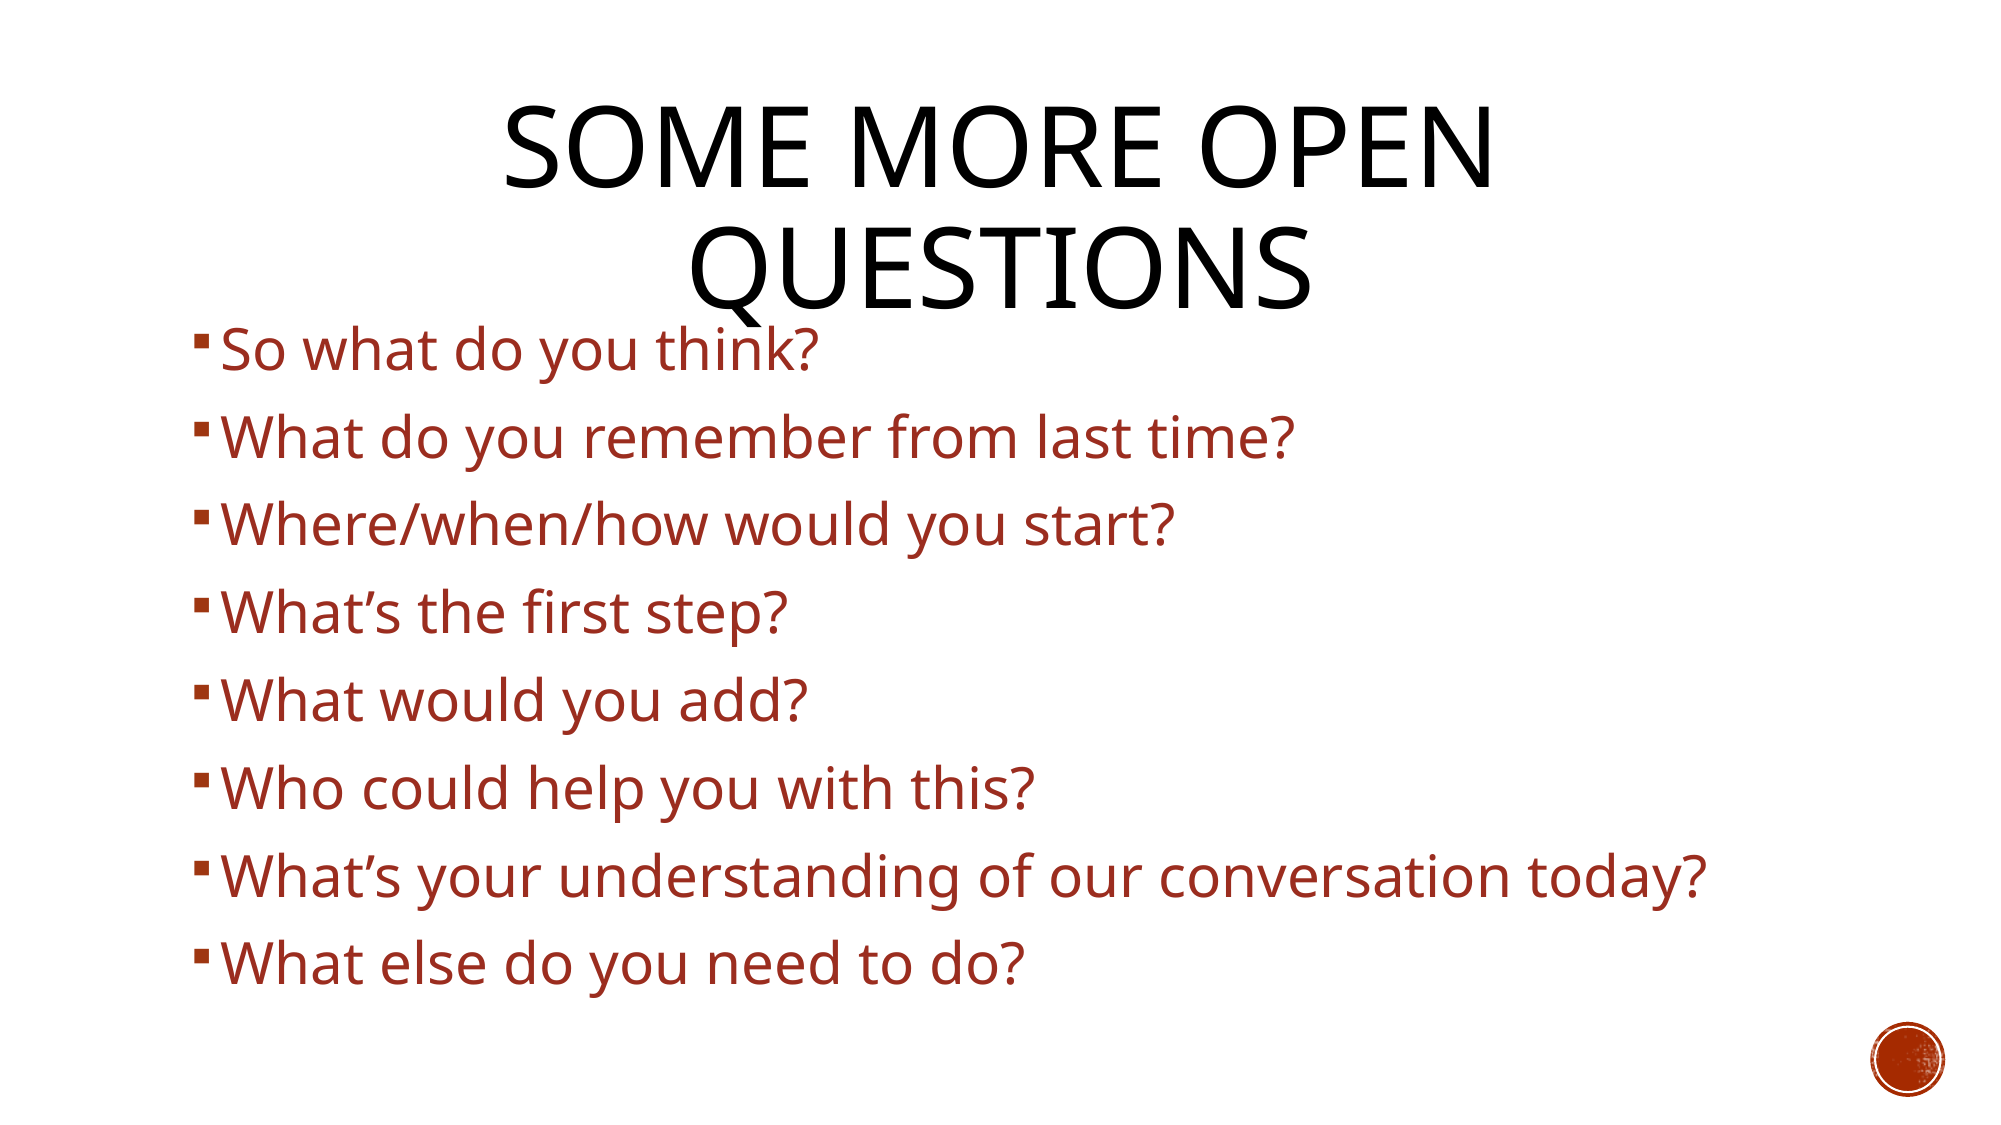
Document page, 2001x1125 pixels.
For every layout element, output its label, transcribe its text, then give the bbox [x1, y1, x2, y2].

list So what do you think? What do you remember from last time? Where/when/how would you start? What’s the first step? What would you add? Who could help you with this? What’s your understanding of our conversation today? What else do you need to do? [175, 312, 1826, 1013]
title Some More open questions [175, 79, 1826, 312]
